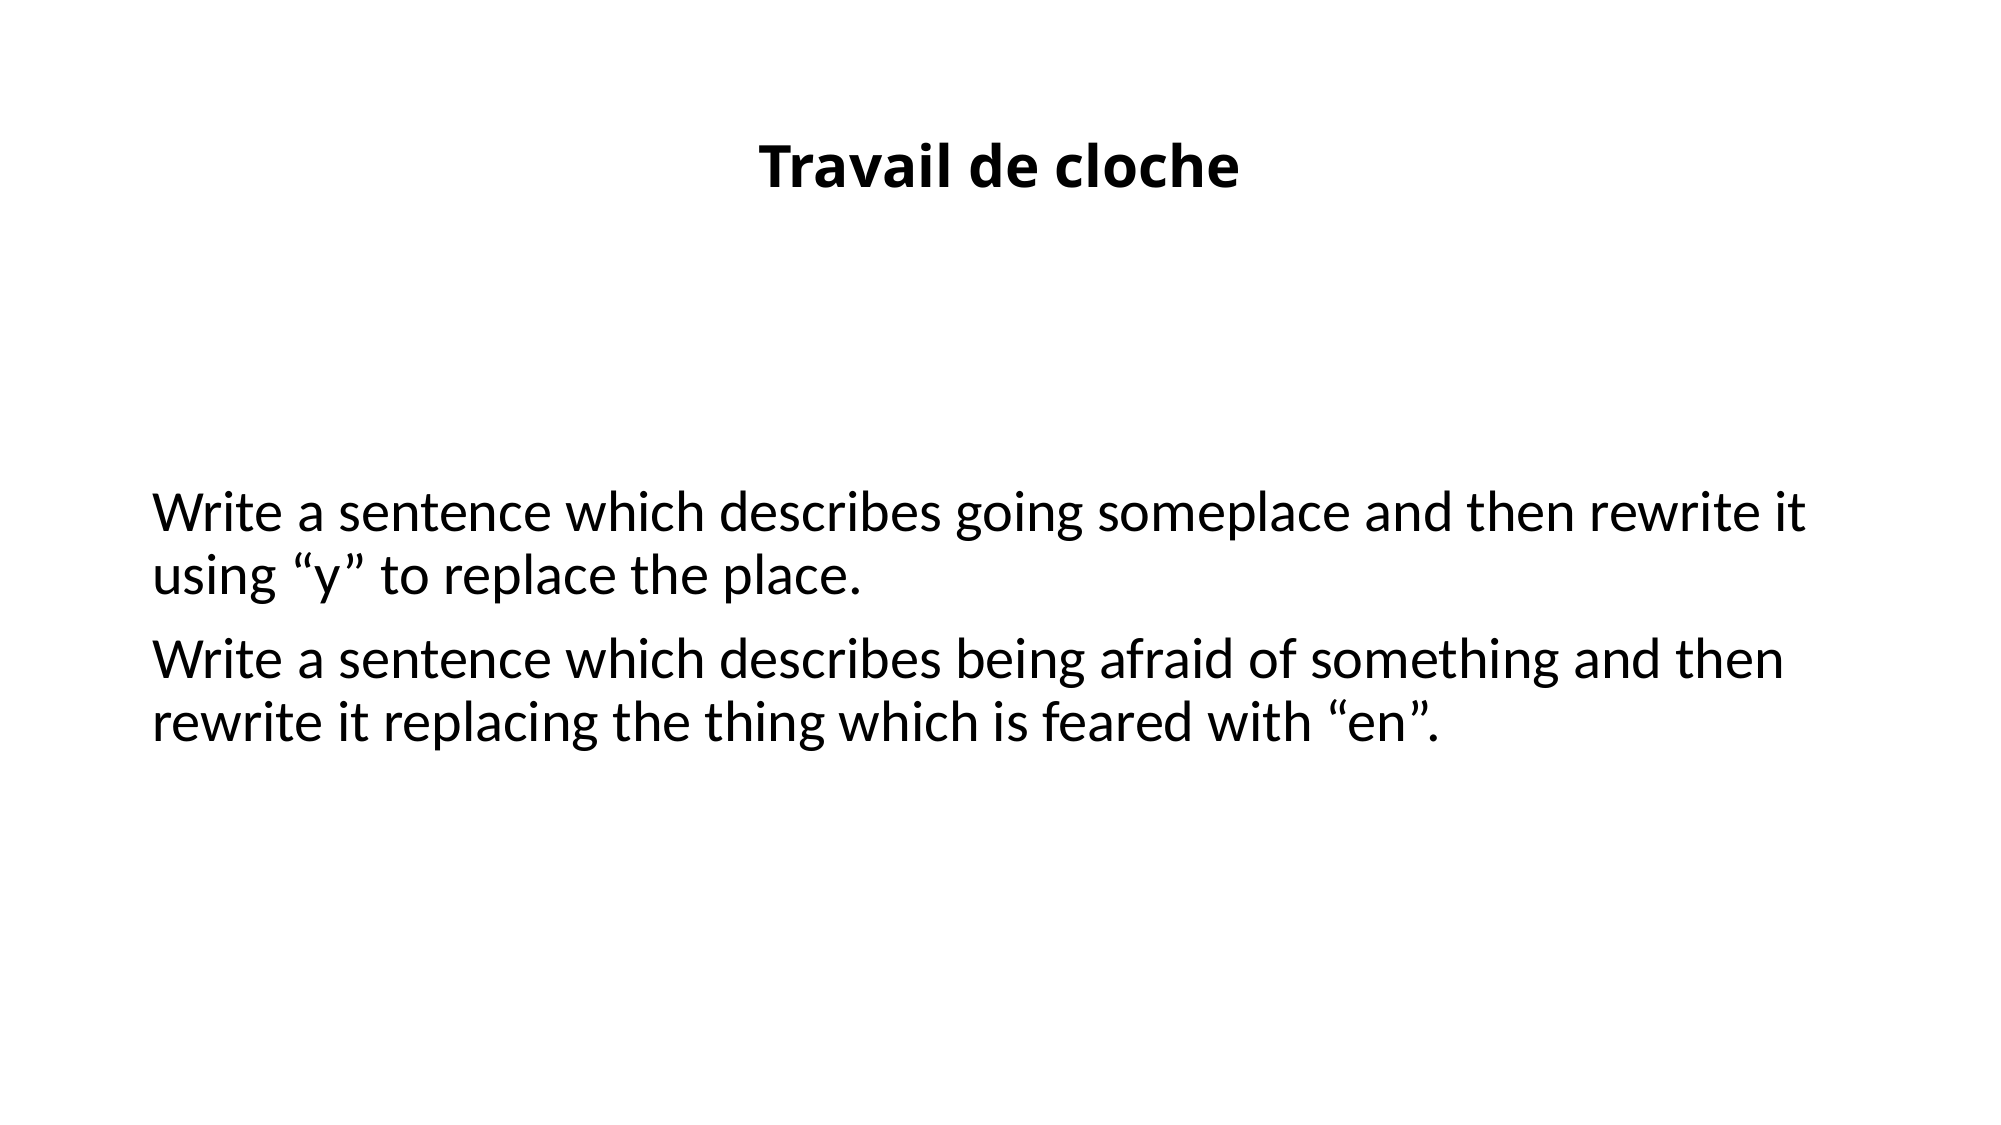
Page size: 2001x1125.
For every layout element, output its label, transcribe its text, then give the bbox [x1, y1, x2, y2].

title Travail de cloche [137, 59, 1863, 278]
list Write a sentence which describes going someplace and then rewrite it using “y” to replace the place. Write a sentence which describes being afraid of something and then rewrite it replacing the thing which is feared with “en”. [137, 299, 1863, 1014]
